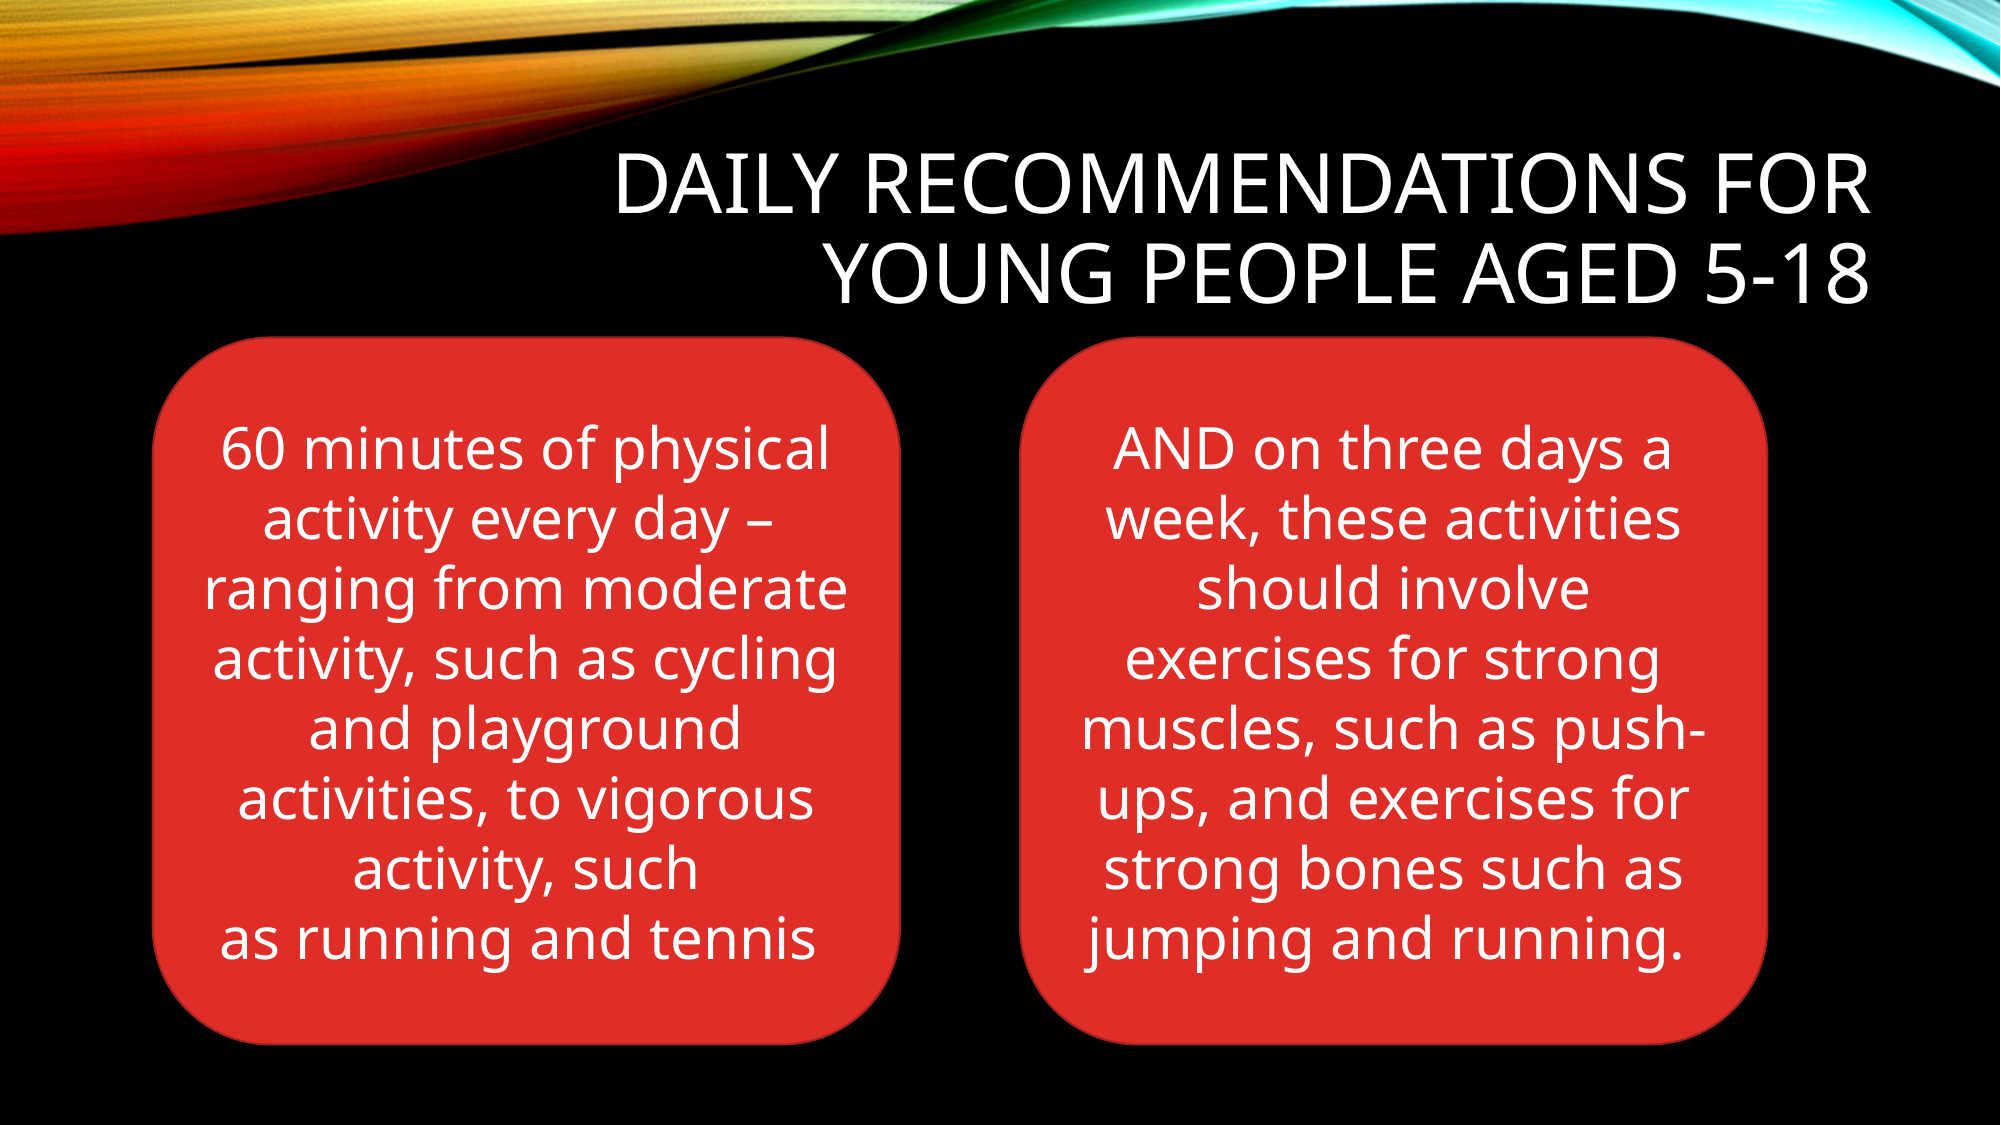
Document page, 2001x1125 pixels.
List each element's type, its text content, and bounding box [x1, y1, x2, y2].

picture [0, 0, 2000, 237]
title Daily recommendations for young people aged 5-18 [474, 125, 1888, 338]
text_box 60 minutes of physical activity every day – ranging from moderate activity, such as cycling and playground activities, to vigorous activity, such as running and tennis [151, 336, 902, 1046]
text_box AND on three days a week, these activities should involve exercises for strong muscles, such as push-ups, and exercises for strong bones such as jumping and running. [1019, 336, 1769, 1046]
